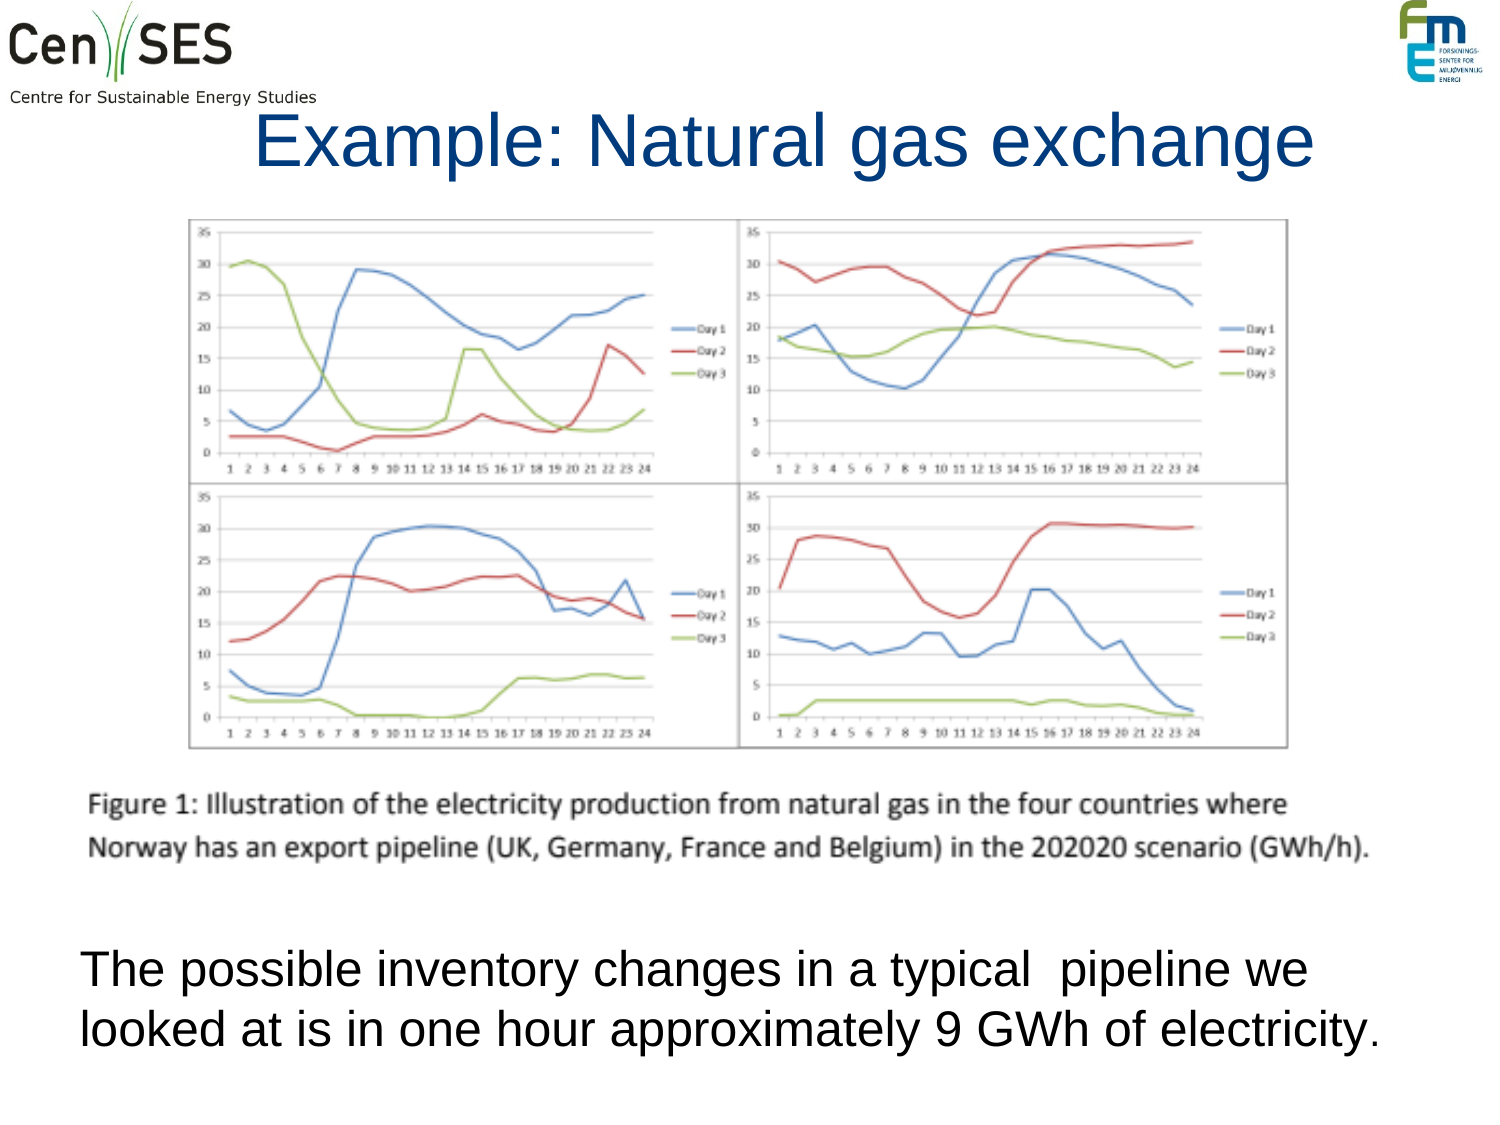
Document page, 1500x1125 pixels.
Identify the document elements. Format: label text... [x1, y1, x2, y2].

title Example: Natural gas exchange [147, 42, 1423, 231]
text_box The possible inventory changes in a typical pipeline we looked at is in one hour approximately 9 GWh of electricity. [64, 928, 1447, 1064]
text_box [88, 219, 1389, 899]
picture [5, 0, 321, 108]
picture [1399, 0, 1483, 83]
